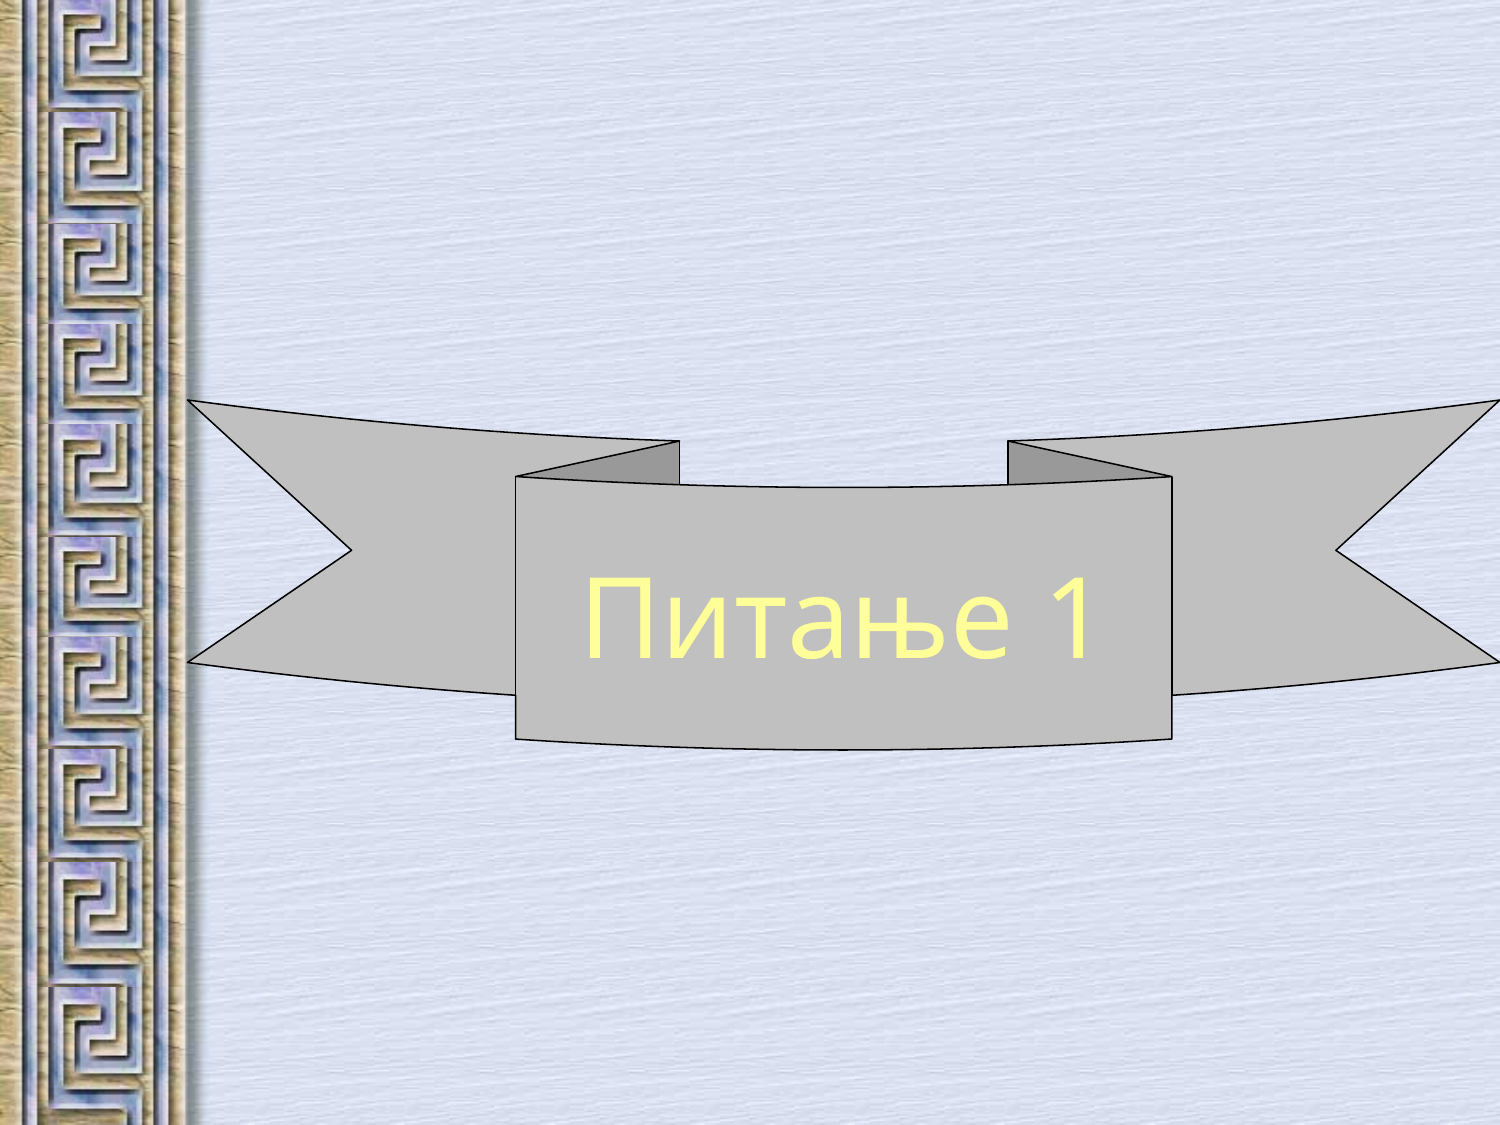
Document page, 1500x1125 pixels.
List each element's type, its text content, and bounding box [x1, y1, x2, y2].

picture [0, 0, 1500, 1125]
text_box Питање 1 [187, 399, 1500, 750]
picture [1337, 401, 1500, 661]
